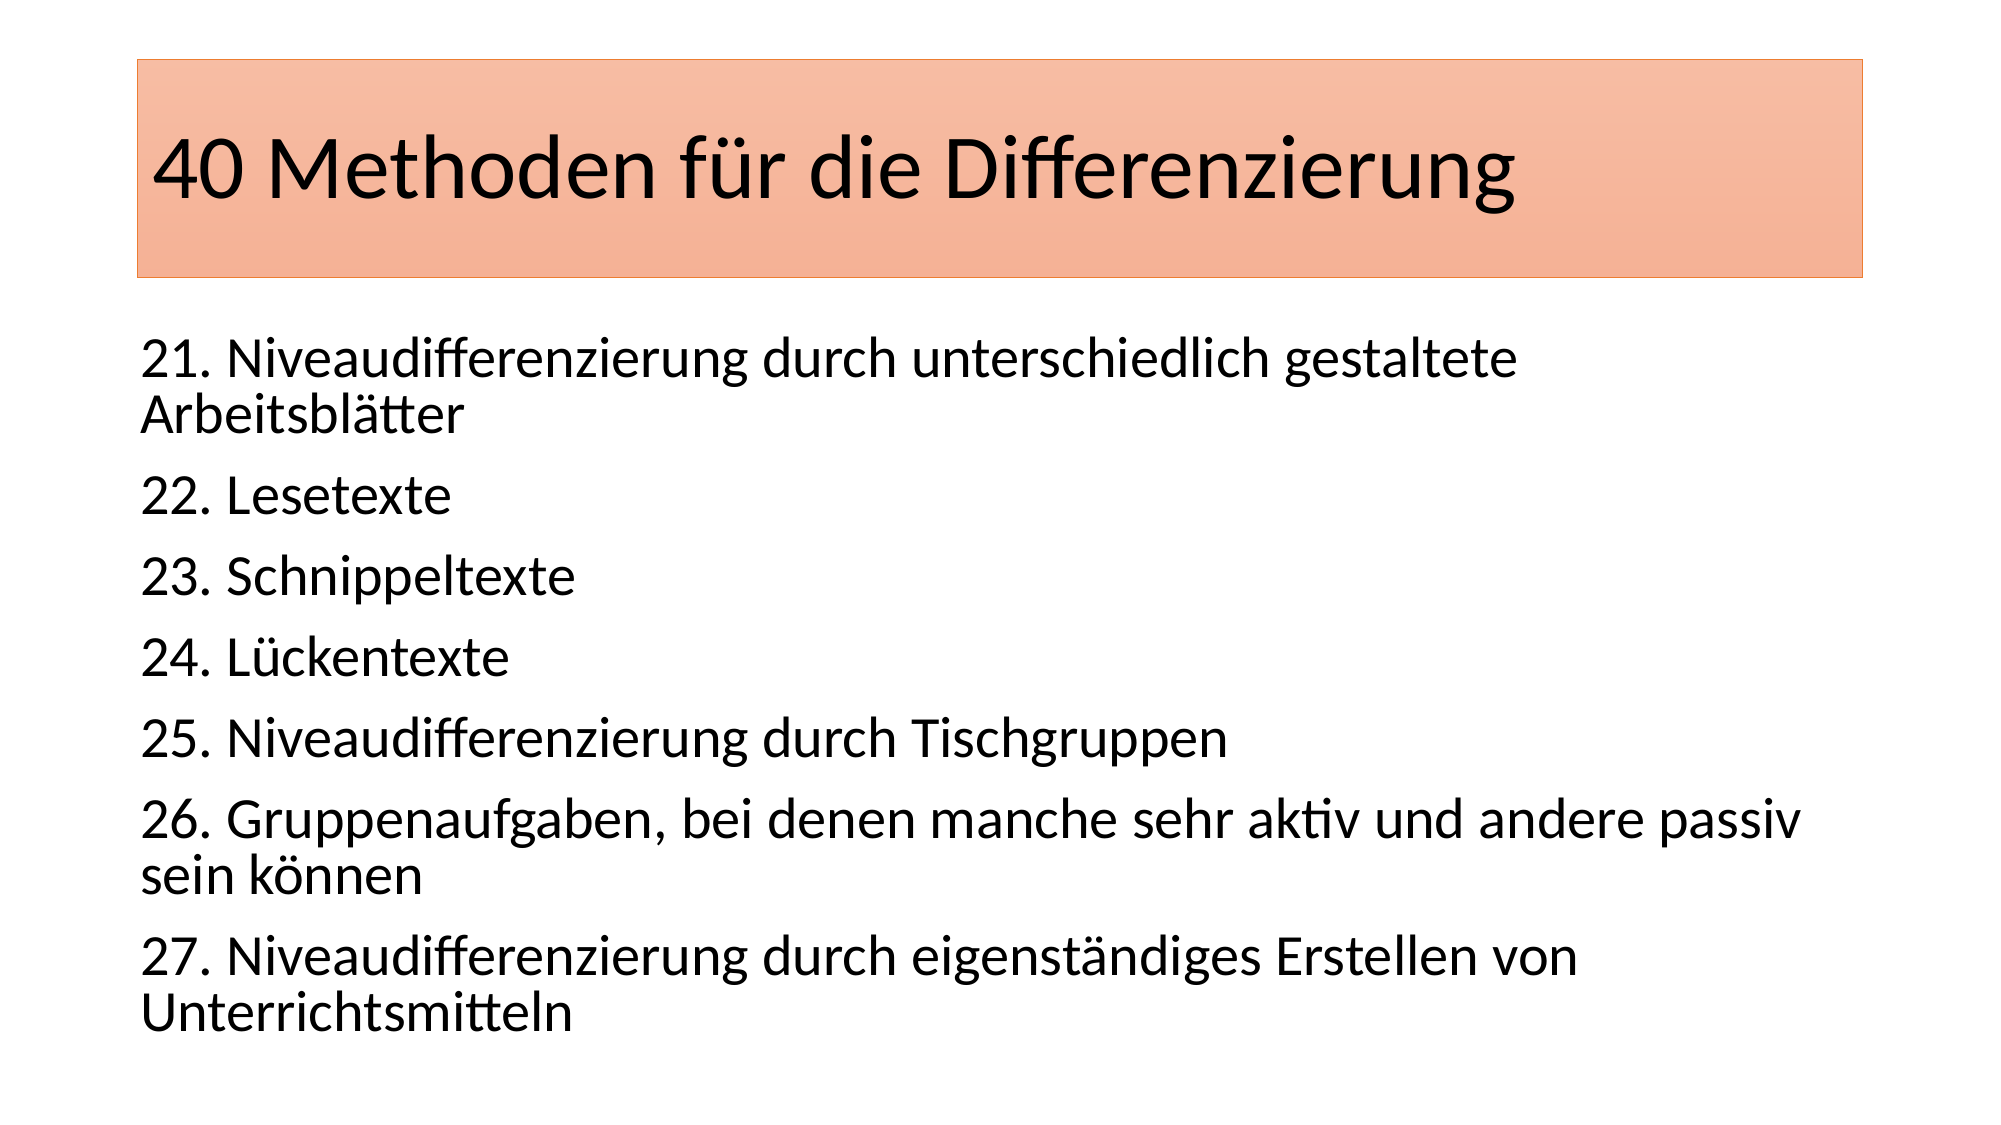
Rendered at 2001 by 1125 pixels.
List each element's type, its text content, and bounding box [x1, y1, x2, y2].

list 21. Niveaudifferenzierung durch unterschiedlich gestaltete Arbeitsblätter 22. Lesetexte 23. Schnippeltexte 24. Lückentexte 25. Niveaudifferenzierung durch Tischgruppen 26. Gruppenaufgaben, bei denen manche sehr aktiv und andere passiv sein können 27. Niveaudifferenzierung durch eigenständiges Erstellen von Unterrichtsmitteln [125, 325, 1850, 1066]
title 40 Methoden für die Differenzierung [137, 59, 1863, 278]
